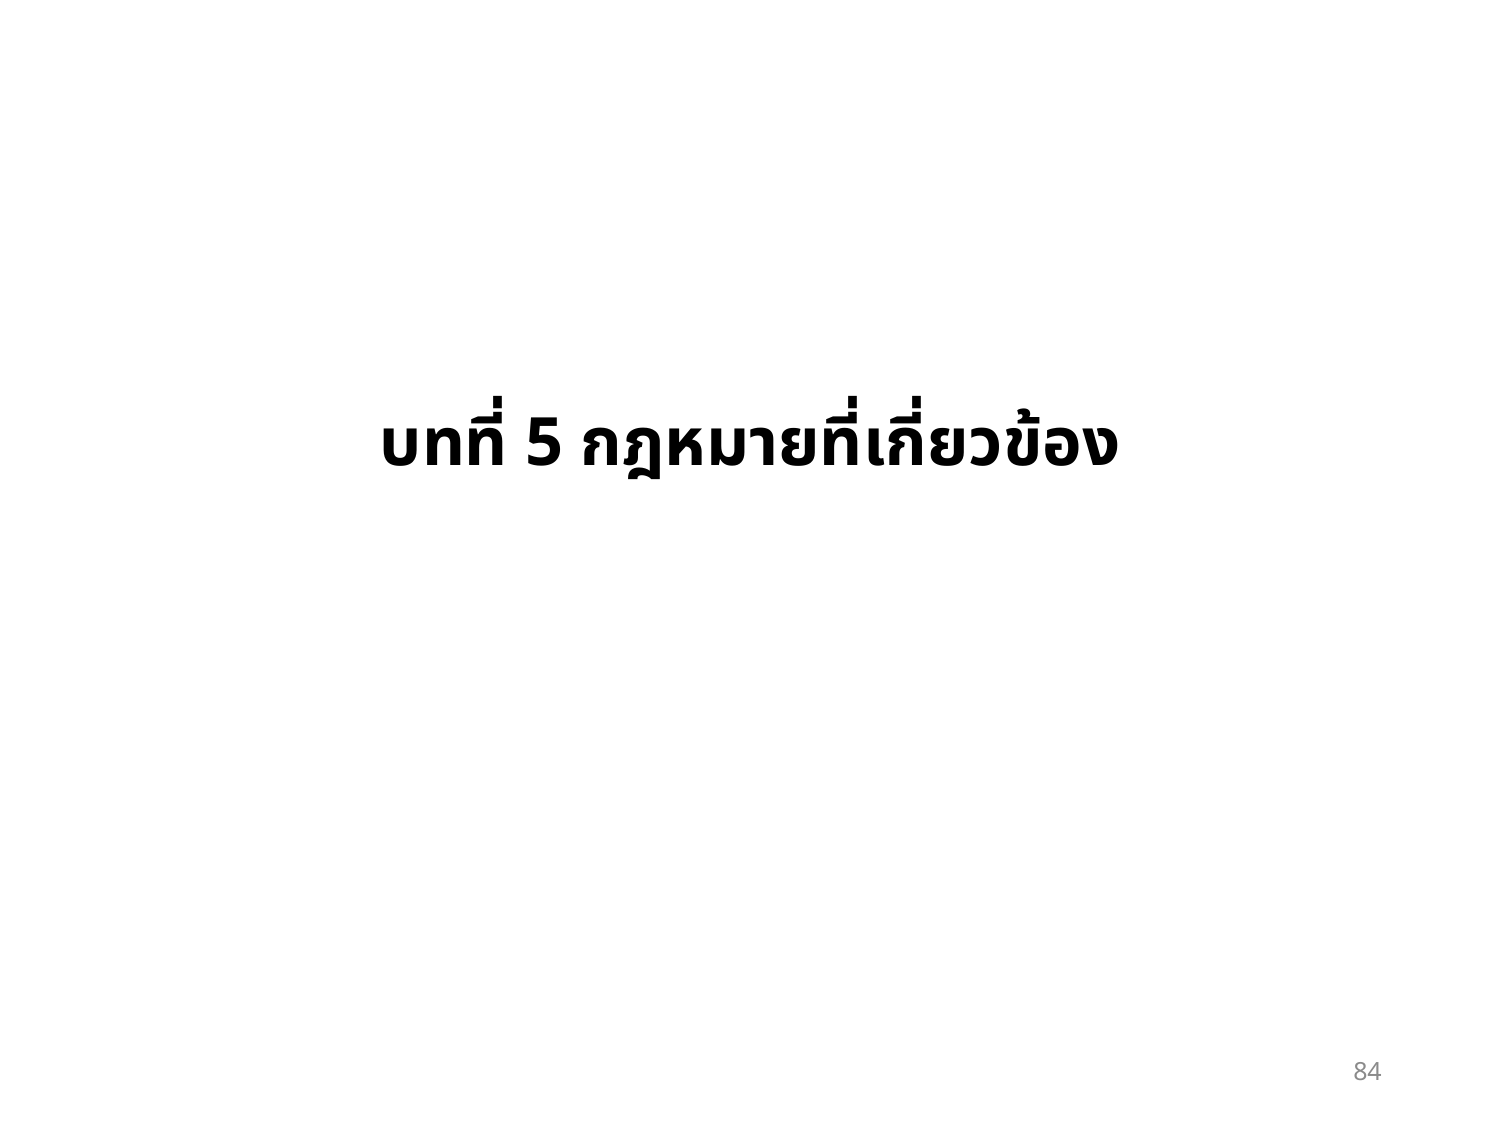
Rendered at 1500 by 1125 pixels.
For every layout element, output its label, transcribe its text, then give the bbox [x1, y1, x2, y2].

title บทที่ 5 กฎหมายที่เกี่ยวข้อง [112, 396, 1388, 488]
slide_number 84 [1059, 1042, 1397, 1103]
